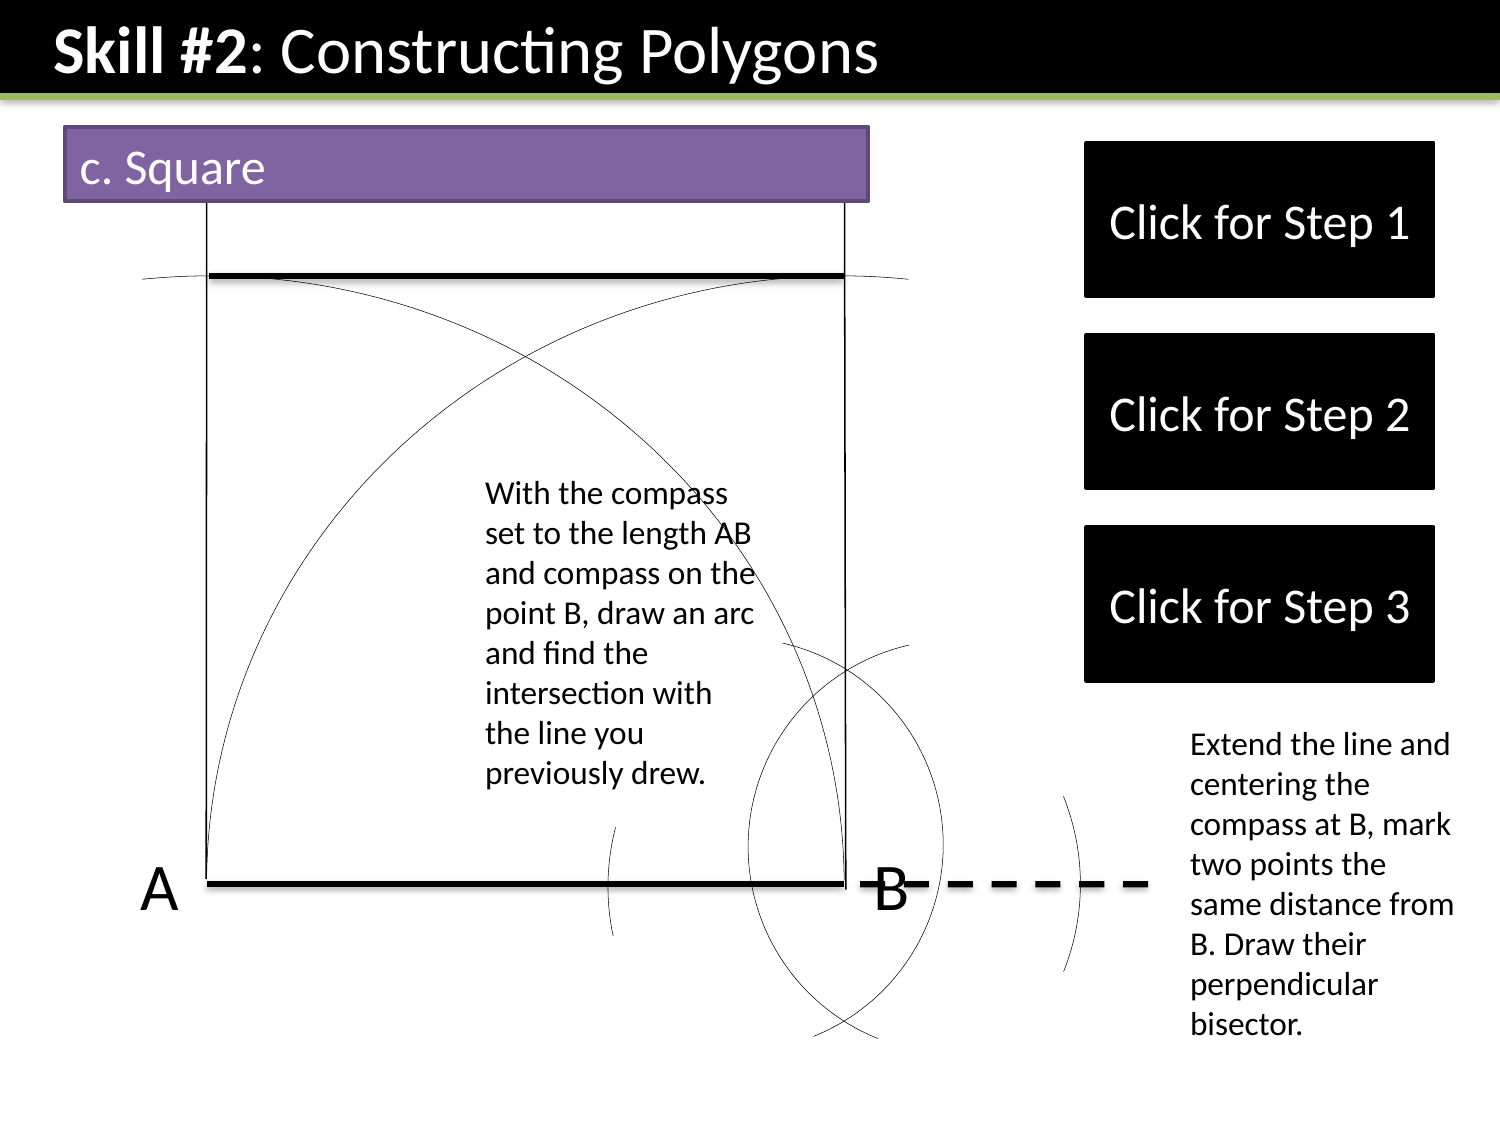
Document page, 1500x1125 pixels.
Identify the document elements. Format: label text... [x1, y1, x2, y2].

text_box [943, 795, 1083, 883]
text_box [525, 288, 839, 662]
text_box [909, 893, 940, 963]
text_box B [928, 920, 939, 931]
text_box [751, 643, 955, 1041]
text_box [605, 826, 749, 883]
text_box A [112, 836, 207, 931]
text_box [0, 0, 1500, 99]
text_box With the compass set to the length AB and compass on the point B, draw an arc and find the intersection with the line you previously drew. [673, 464, 772, 596]
text_box [788, 974, 844, 1039]
text_box Extend the line and centering the compass at B, mark two points the same distance from B. Draw their perpendicular bisector. [1175, 715, 1477, 1050]
text_box c. Square [63, 125, 870, 203]
text_box [605, 893, 754, 937]
text_box Click for Step 1 [1084, 141, 1435, 298]
text_box [852, 273, 909, 664]
text_box Click for Step 2 [1084, 333, 1435, 490]
text_box [736, 641, 839, 871]
text_box [211, 288, 795, 883]
text_box Click for Step 3 [1084, 525, 1435, 683]
text_box [142, 273, 200, 801]
text_box [932, 893, 1083, 973]
text_box [746, 672, 839, 883]
